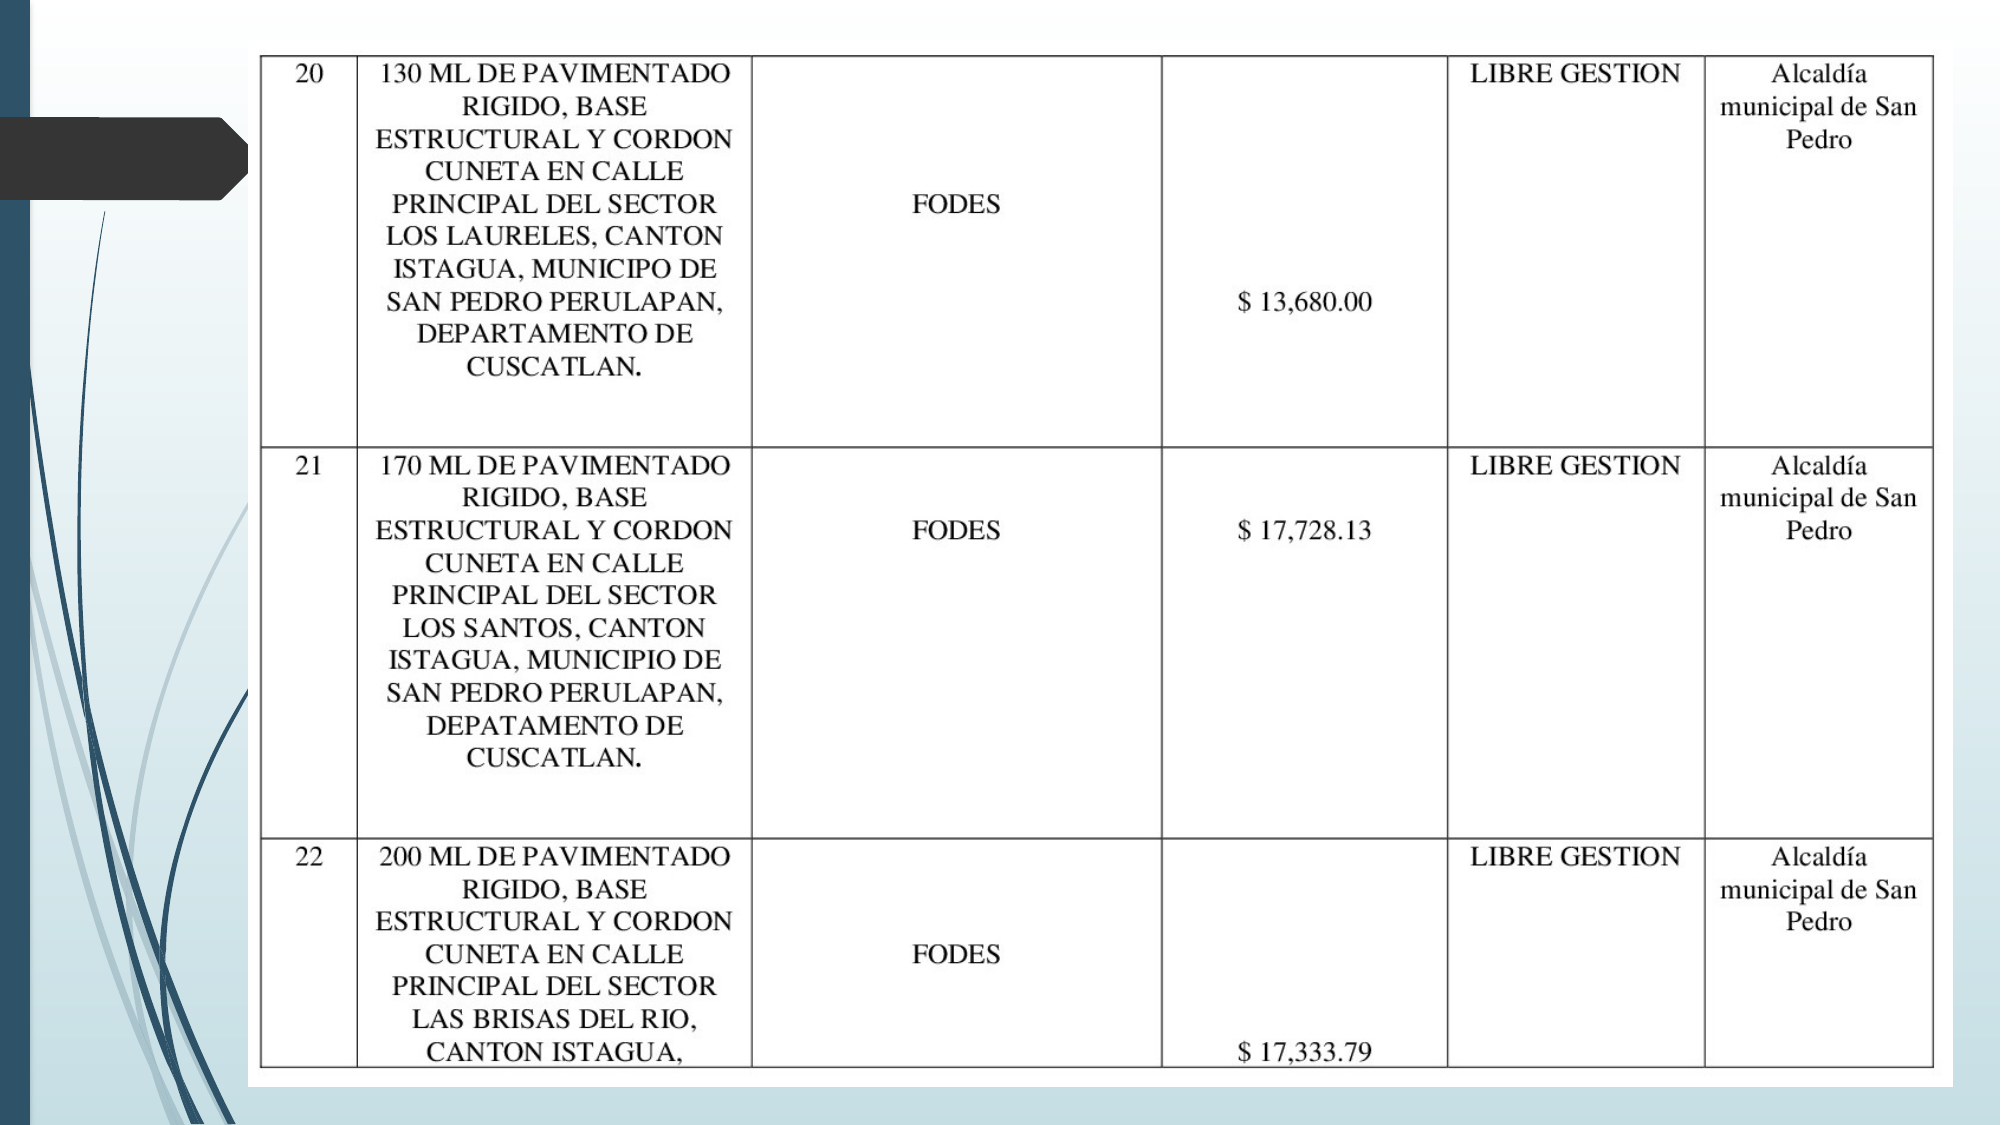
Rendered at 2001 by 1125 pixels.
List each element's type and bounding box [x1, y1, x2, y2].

picture [248, 40, 1953, 1088]
